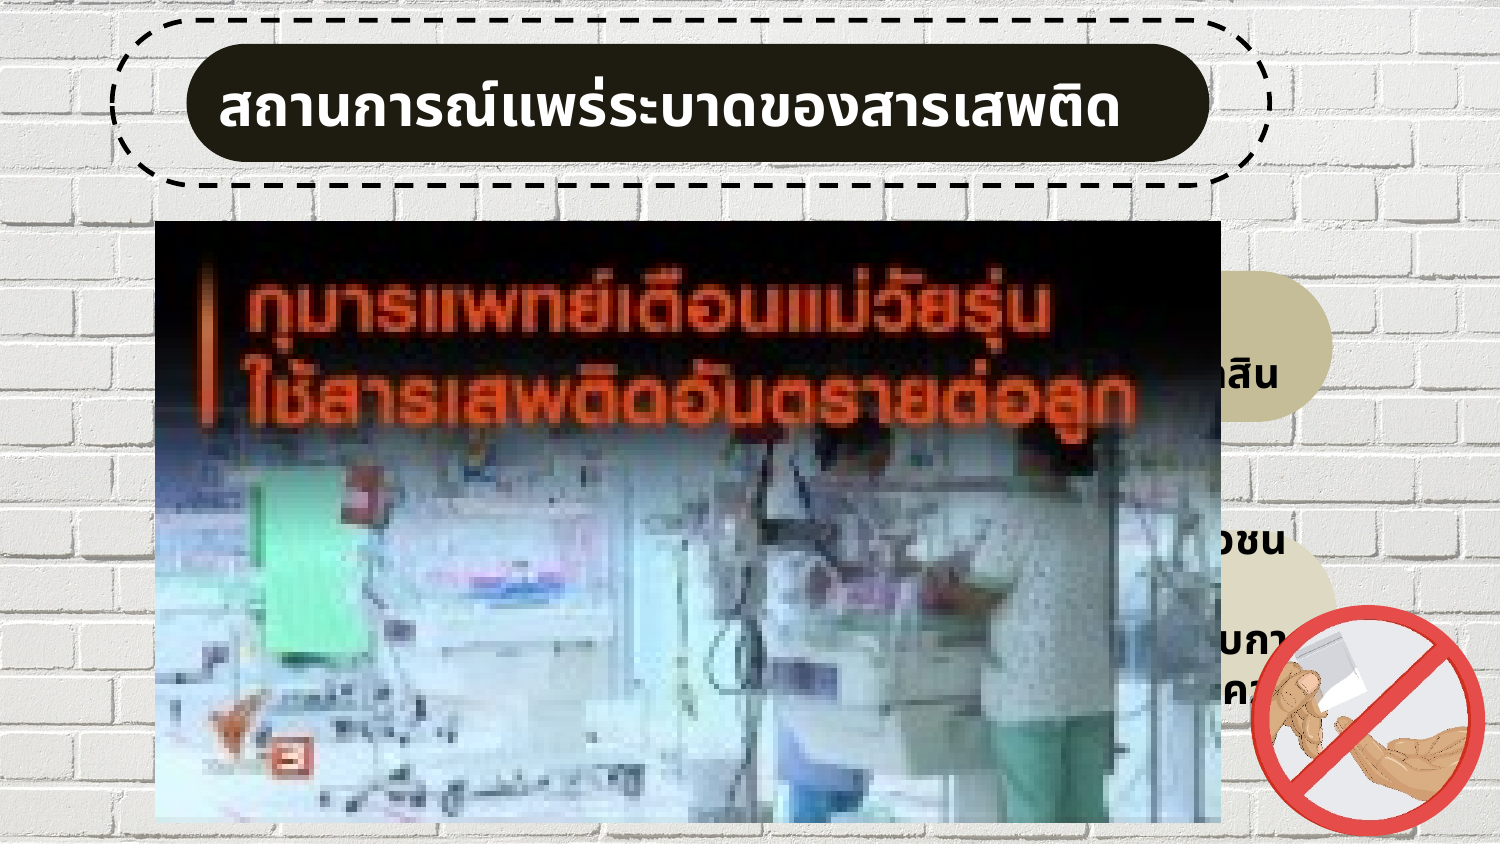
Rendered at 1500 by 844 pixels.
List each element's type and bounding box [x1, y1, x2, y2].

text_box [111, 19, 1270, 186]
picture [0, 0, 1500, 844]
text_box [154, 220, 1222, 824]
